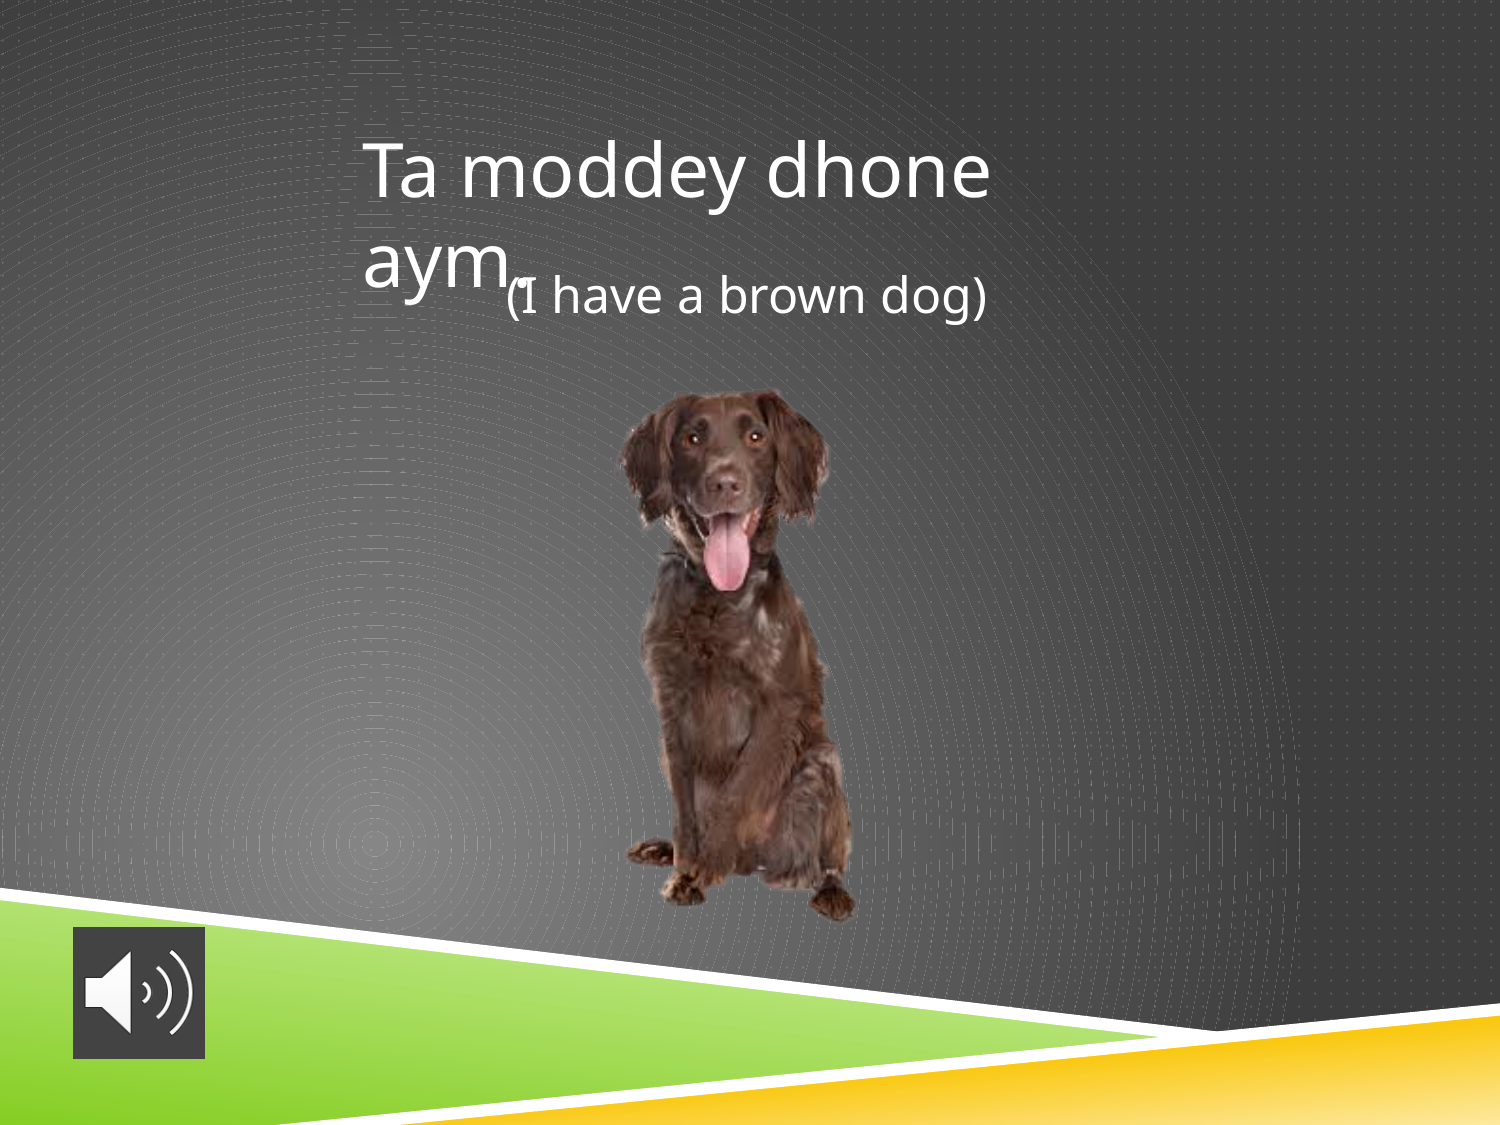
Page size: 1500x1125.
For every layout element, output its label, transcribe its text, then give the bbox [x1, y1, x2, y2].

picture [599, 386, 936, 927]
text_box Ta moddey dhone aym. [347, 115, 1153, 310]
picture [72, 925, 206, 1060]
text_box (I have a brown dog) [491, 256, 1009, 331]
